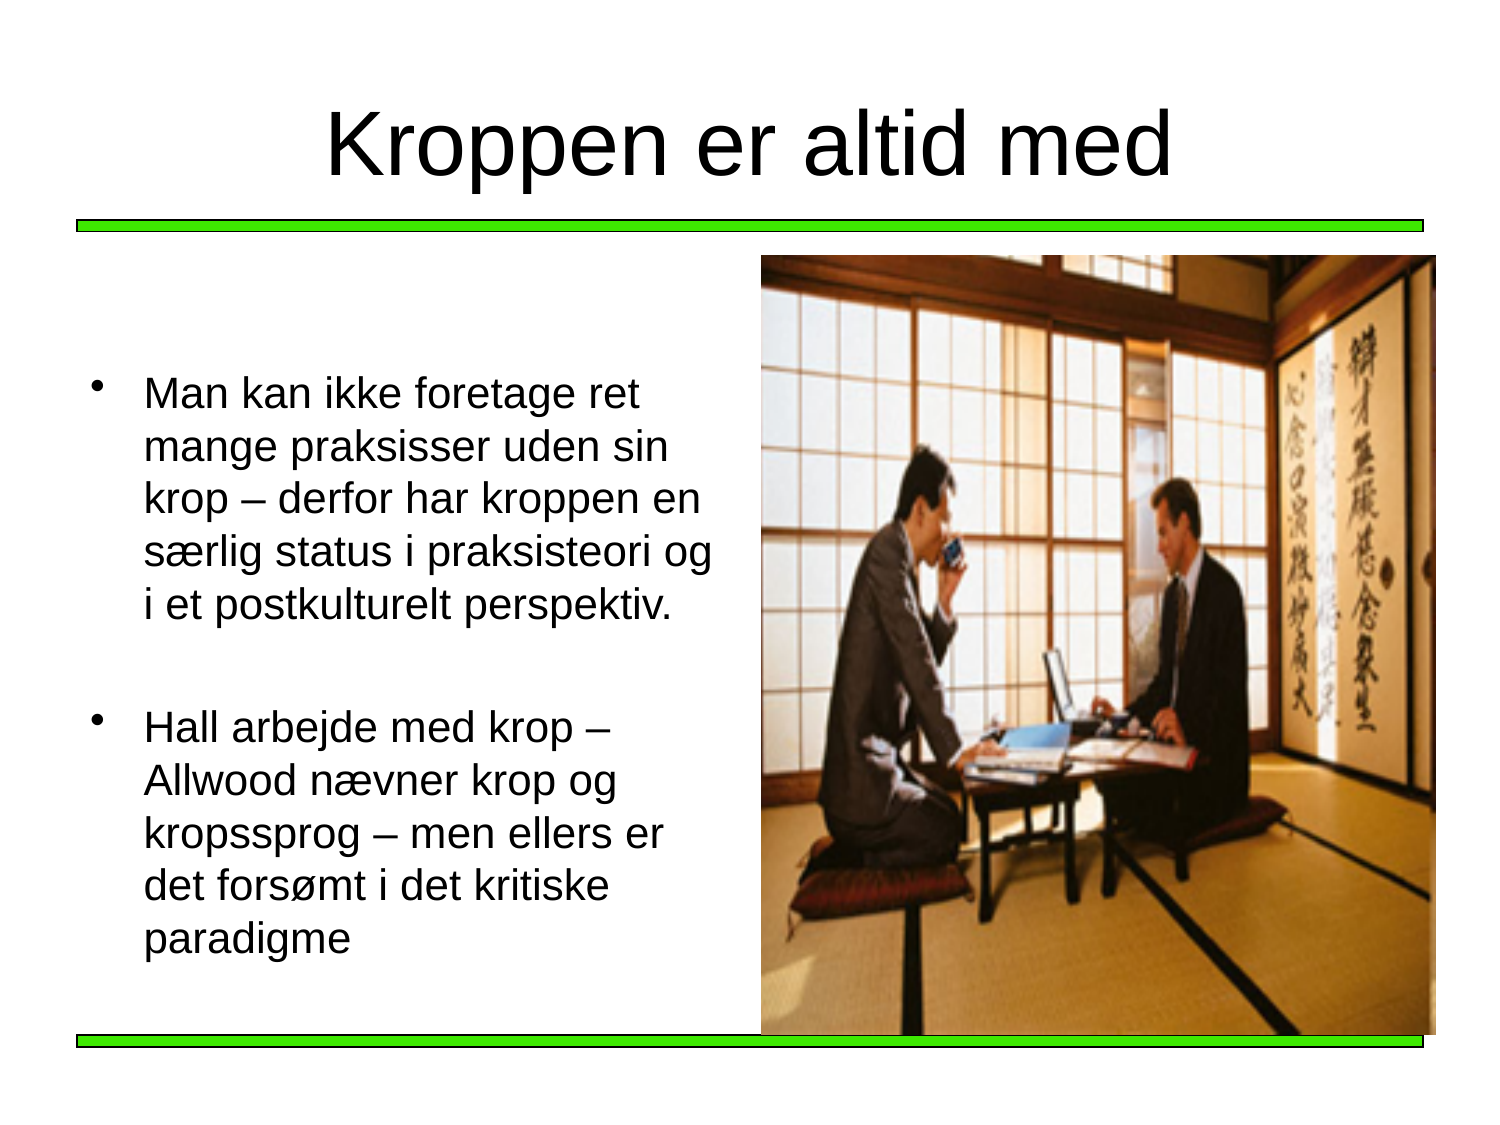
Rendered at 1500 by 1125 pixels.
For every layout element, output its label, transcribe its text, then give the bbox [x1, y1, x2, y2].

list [761, 255, 1436, 1036]
title Kroppen er altid med [74, 44, 1426, 233]
list Man kan ikke foretage ret mange praksisser uden sin krop – derfor har kroppen en særlig status i praksisteori og i et postkulturelt perspektiv. Hall arbejde med krop – Allwood nævner krop og kropssprog – men ellers er det forsømt i det kritiske paradigme [74, 356, 738, 1006]
